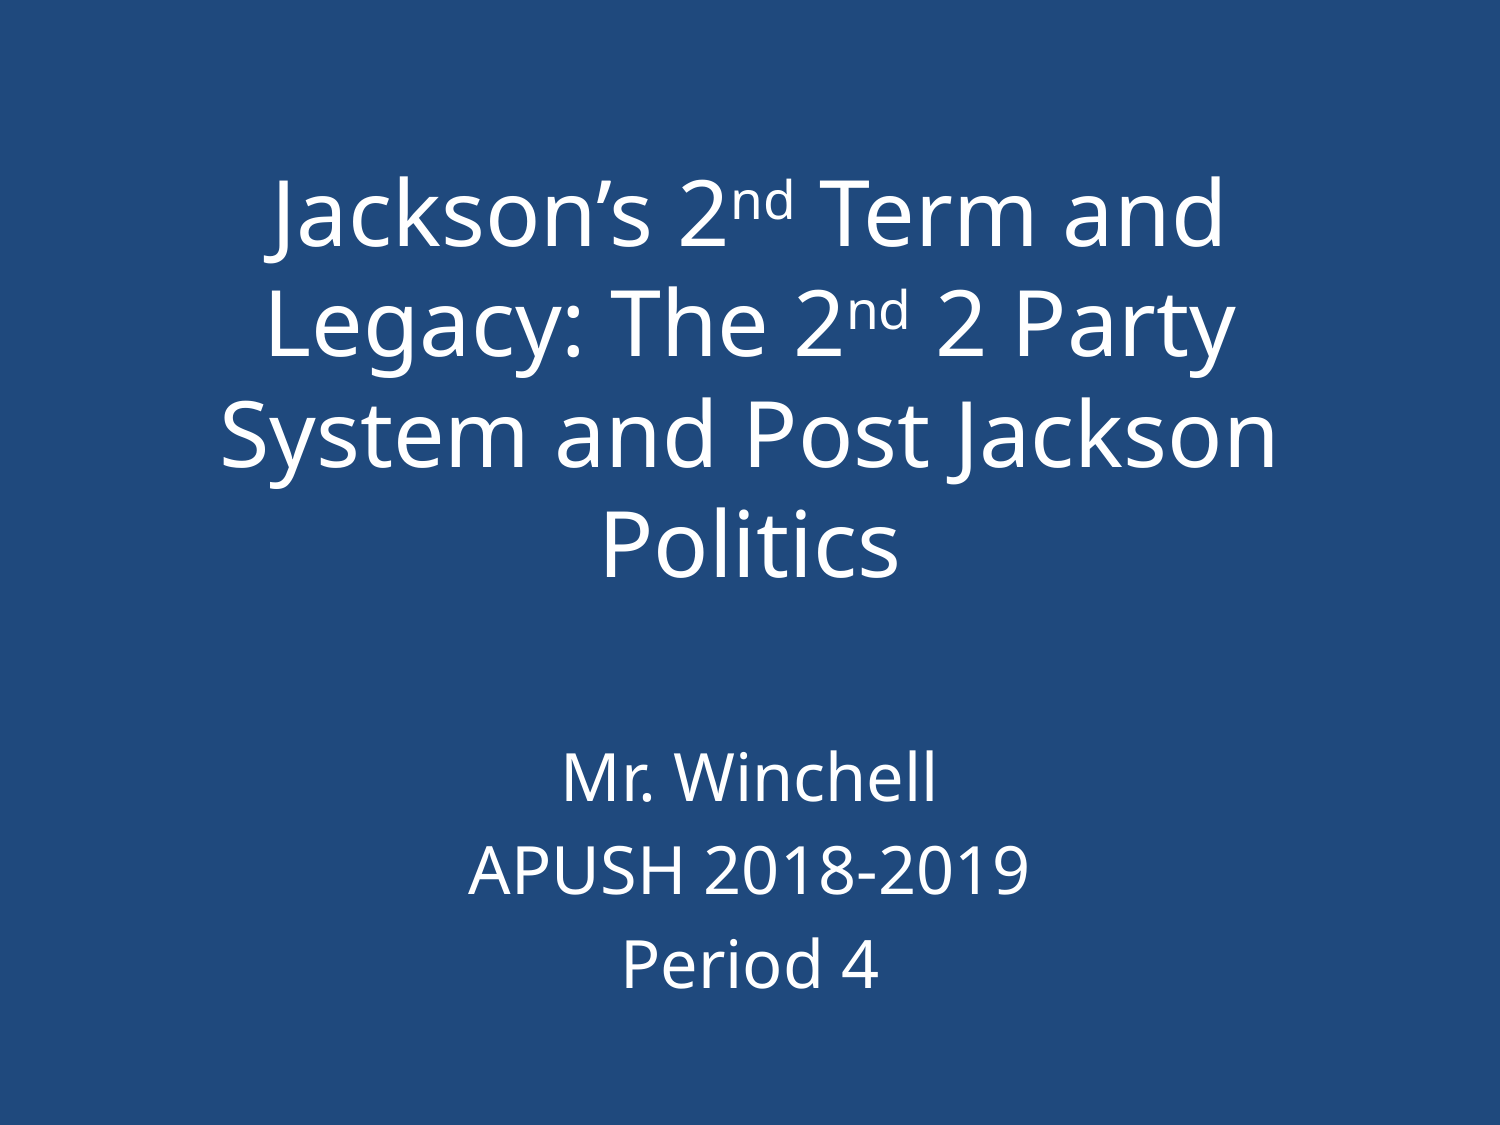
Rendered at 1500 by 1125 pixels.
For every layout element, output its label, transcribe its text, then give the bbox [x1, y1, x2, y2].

title Jackson’s 2nd Term and Legacy: The 2nd 2 Party System and Post Jackson Politics [112, 116, 1388, 634]
subtitle Mr. Winchell APUSH 2018-2019 Period 4 [225, 727, 1275, 1051]
